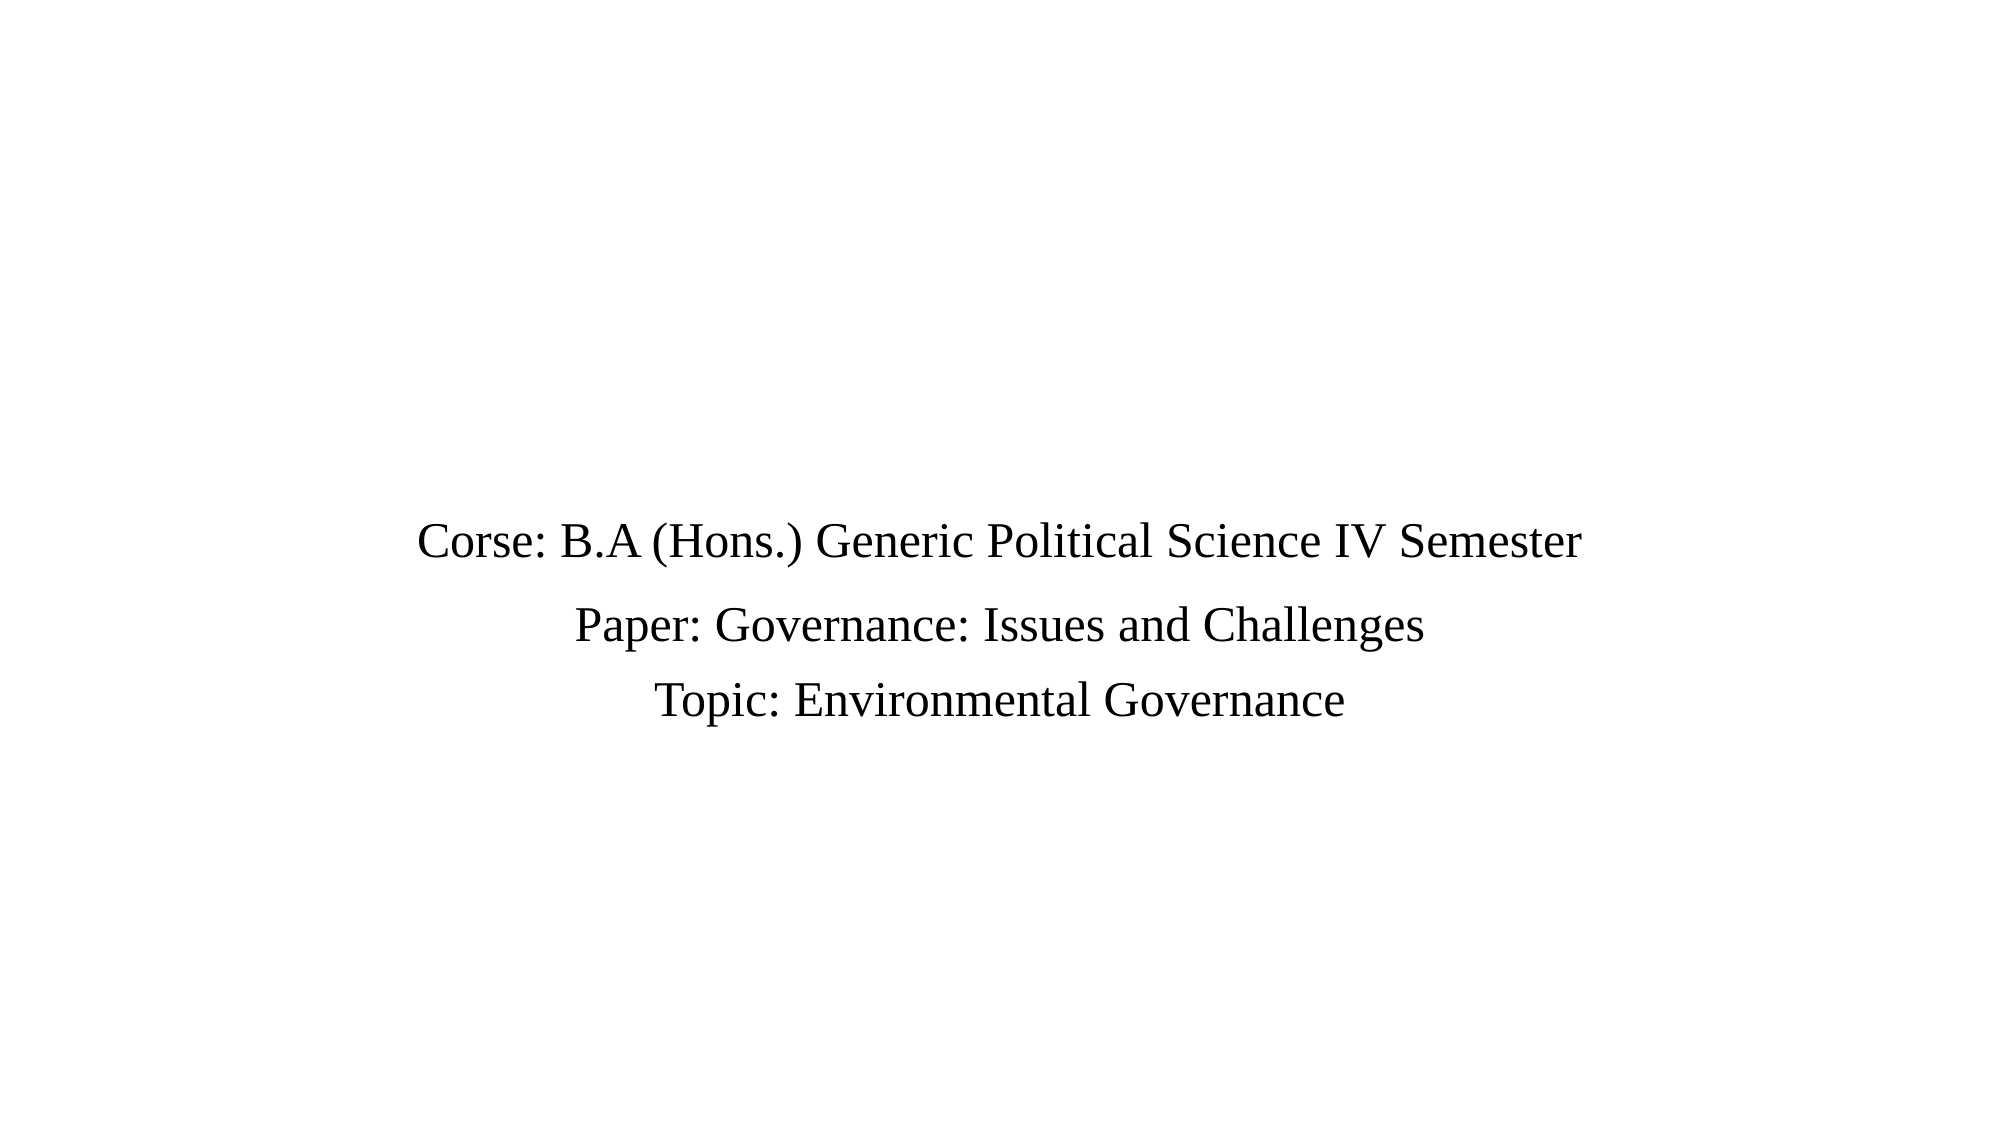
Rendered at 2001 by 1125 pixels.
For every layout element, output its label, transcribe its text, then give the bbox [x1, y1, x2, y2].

subtitle Paper: Governance: Issues and Challenges Topic: Environmental Governance [249, 590, 1750, 863]
title Corse: B.A (Hons.) Generic Political Science IV Semester [249, 184, 1750, 576]
